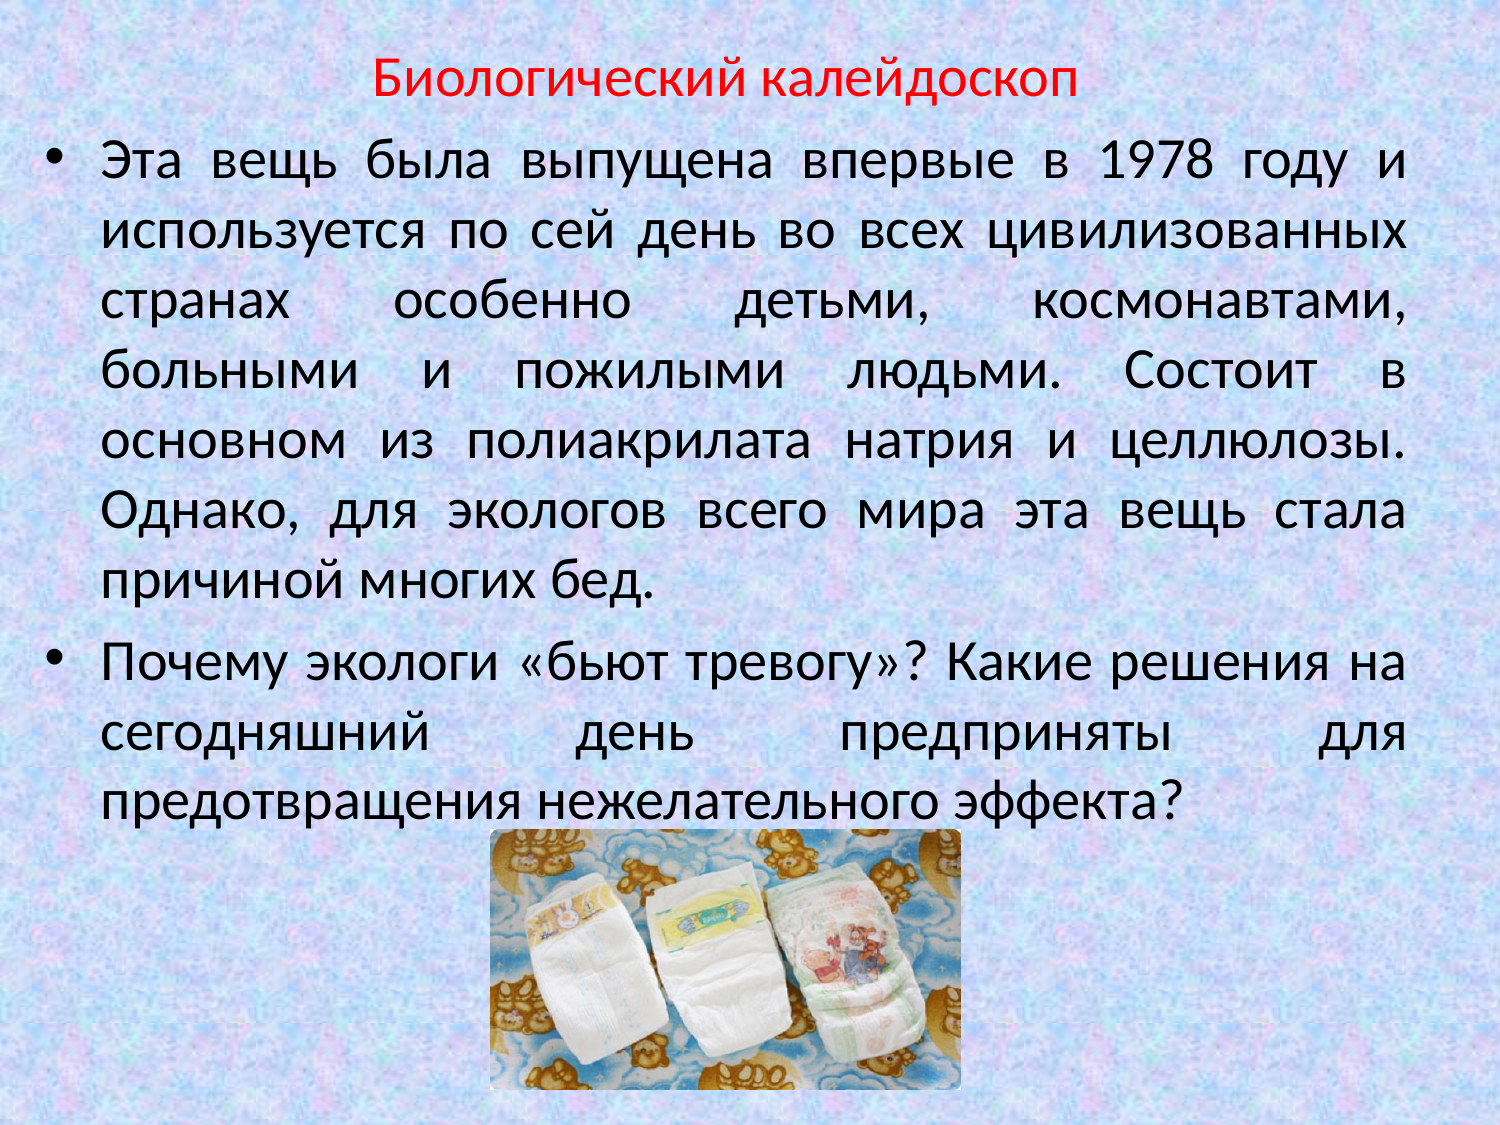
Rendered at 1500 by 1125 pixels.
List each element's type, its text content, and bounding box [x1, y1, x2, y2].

list Биологический калейдоскоп Эта вещь была выпущена впервые в 1978 году и используется по сей день во всех цивилизованных странах особенно детьми, космонавтами, больными и пожилыми людьми. Состоит в основном из полиакрилата натрия и целлюлозы. Однако, для экологов всего мира эта вещь стала причиной многих бед. Почему экологи «бьют тревогу»? Какие решения на сегодняшний день предприняты для предотвращения нежелательного эффекта? [29, 30, 1424, 774]
picture [0, 0, 1500, 1125]
